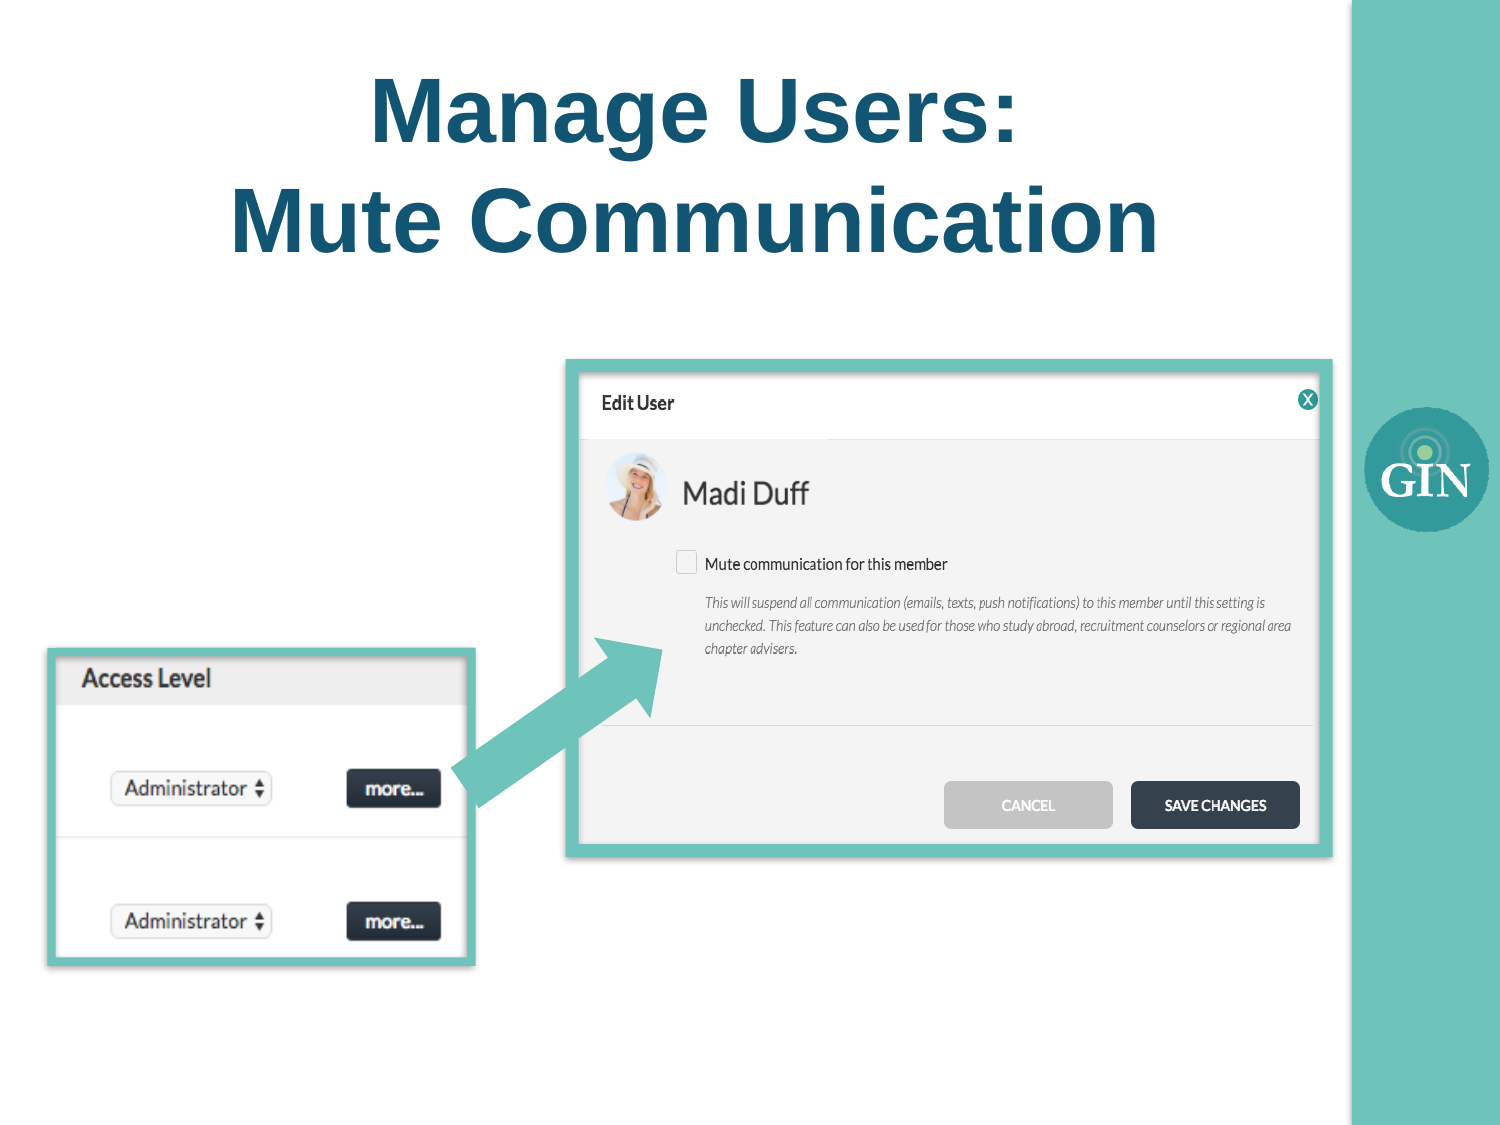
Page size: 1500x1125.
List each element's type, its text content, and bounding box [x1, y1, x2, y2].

title Manage Users: Mute Communication [20, 43, 1372, 231]
picture [1364, 407, 1489, 532]
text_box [47, 358, 1333, 967]
